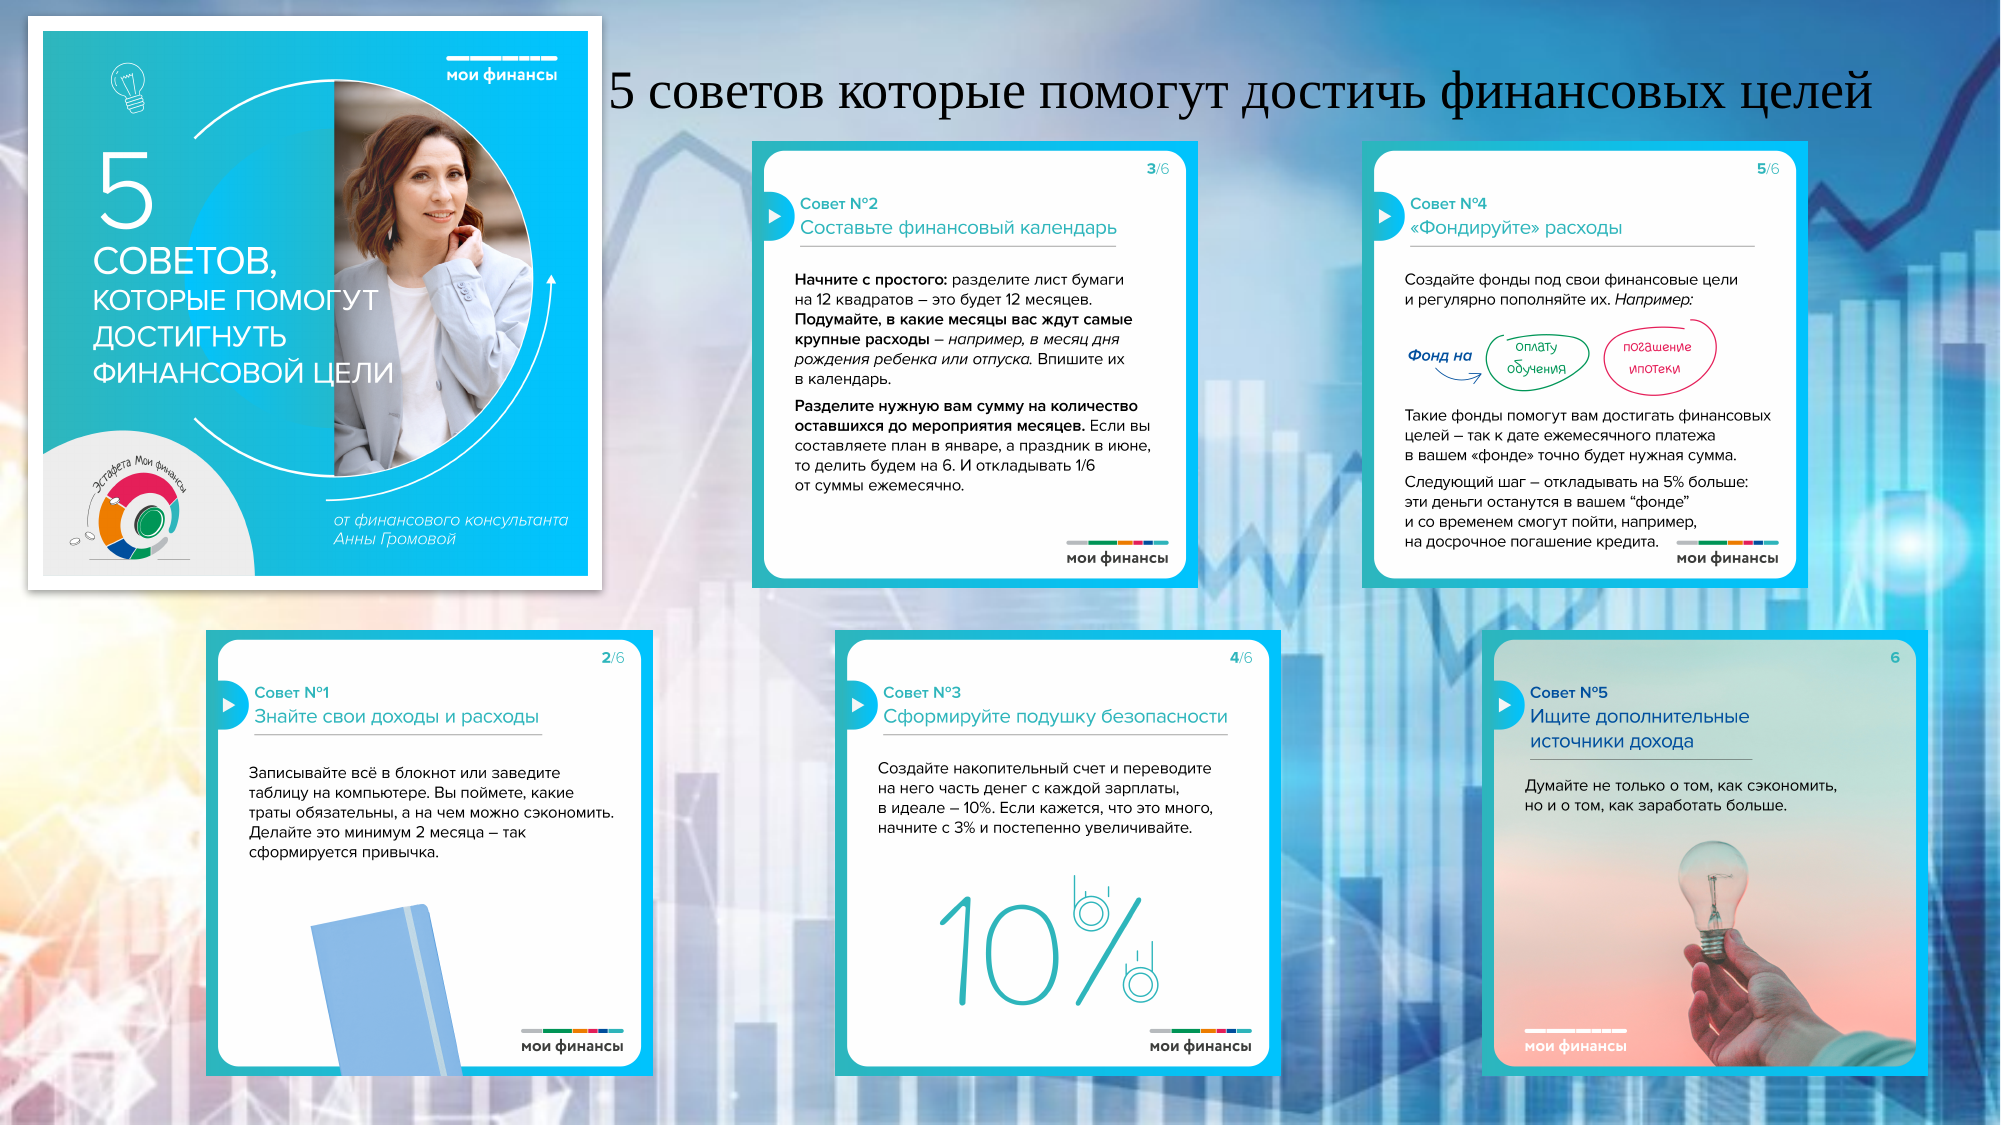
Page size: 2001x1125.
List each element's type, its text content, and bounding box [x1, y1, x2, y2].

picture [0, 0, 2001, 1125]
title 5 советов которые помогут достичь финансовых целей [608, 40, 1948, 142]
